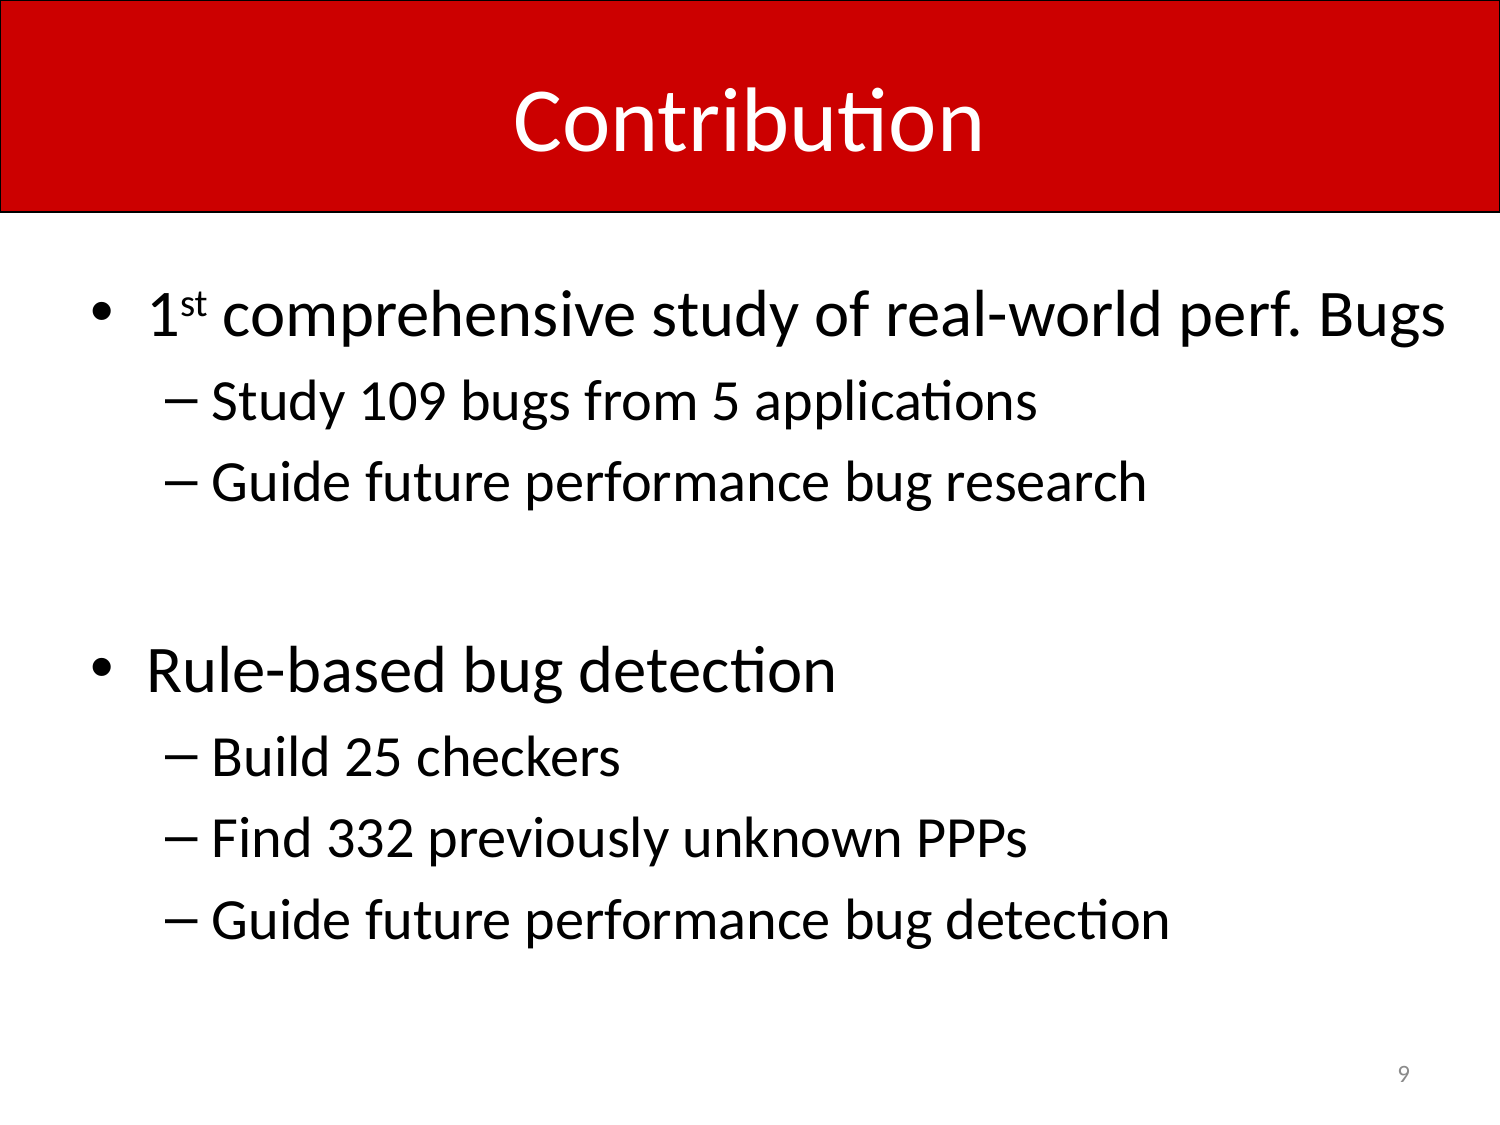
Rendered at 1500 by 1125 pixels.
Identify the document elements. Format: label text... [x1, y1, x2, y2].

text_box [0, 0, 1500, 213]
slide_number 9 [1074, 1042, 1425, 1103]
list 1st comprehensive study of real-world perf. Bugs Study 109 bugs from 5 applications Guide future performance bug research Rule-based bug detection Build 25 checkers Find 332 previously unknown PPPs Guide future performance bug detection [75, 262, 1471, 1005]
title Contribution [75, 21, 1425, 209]
